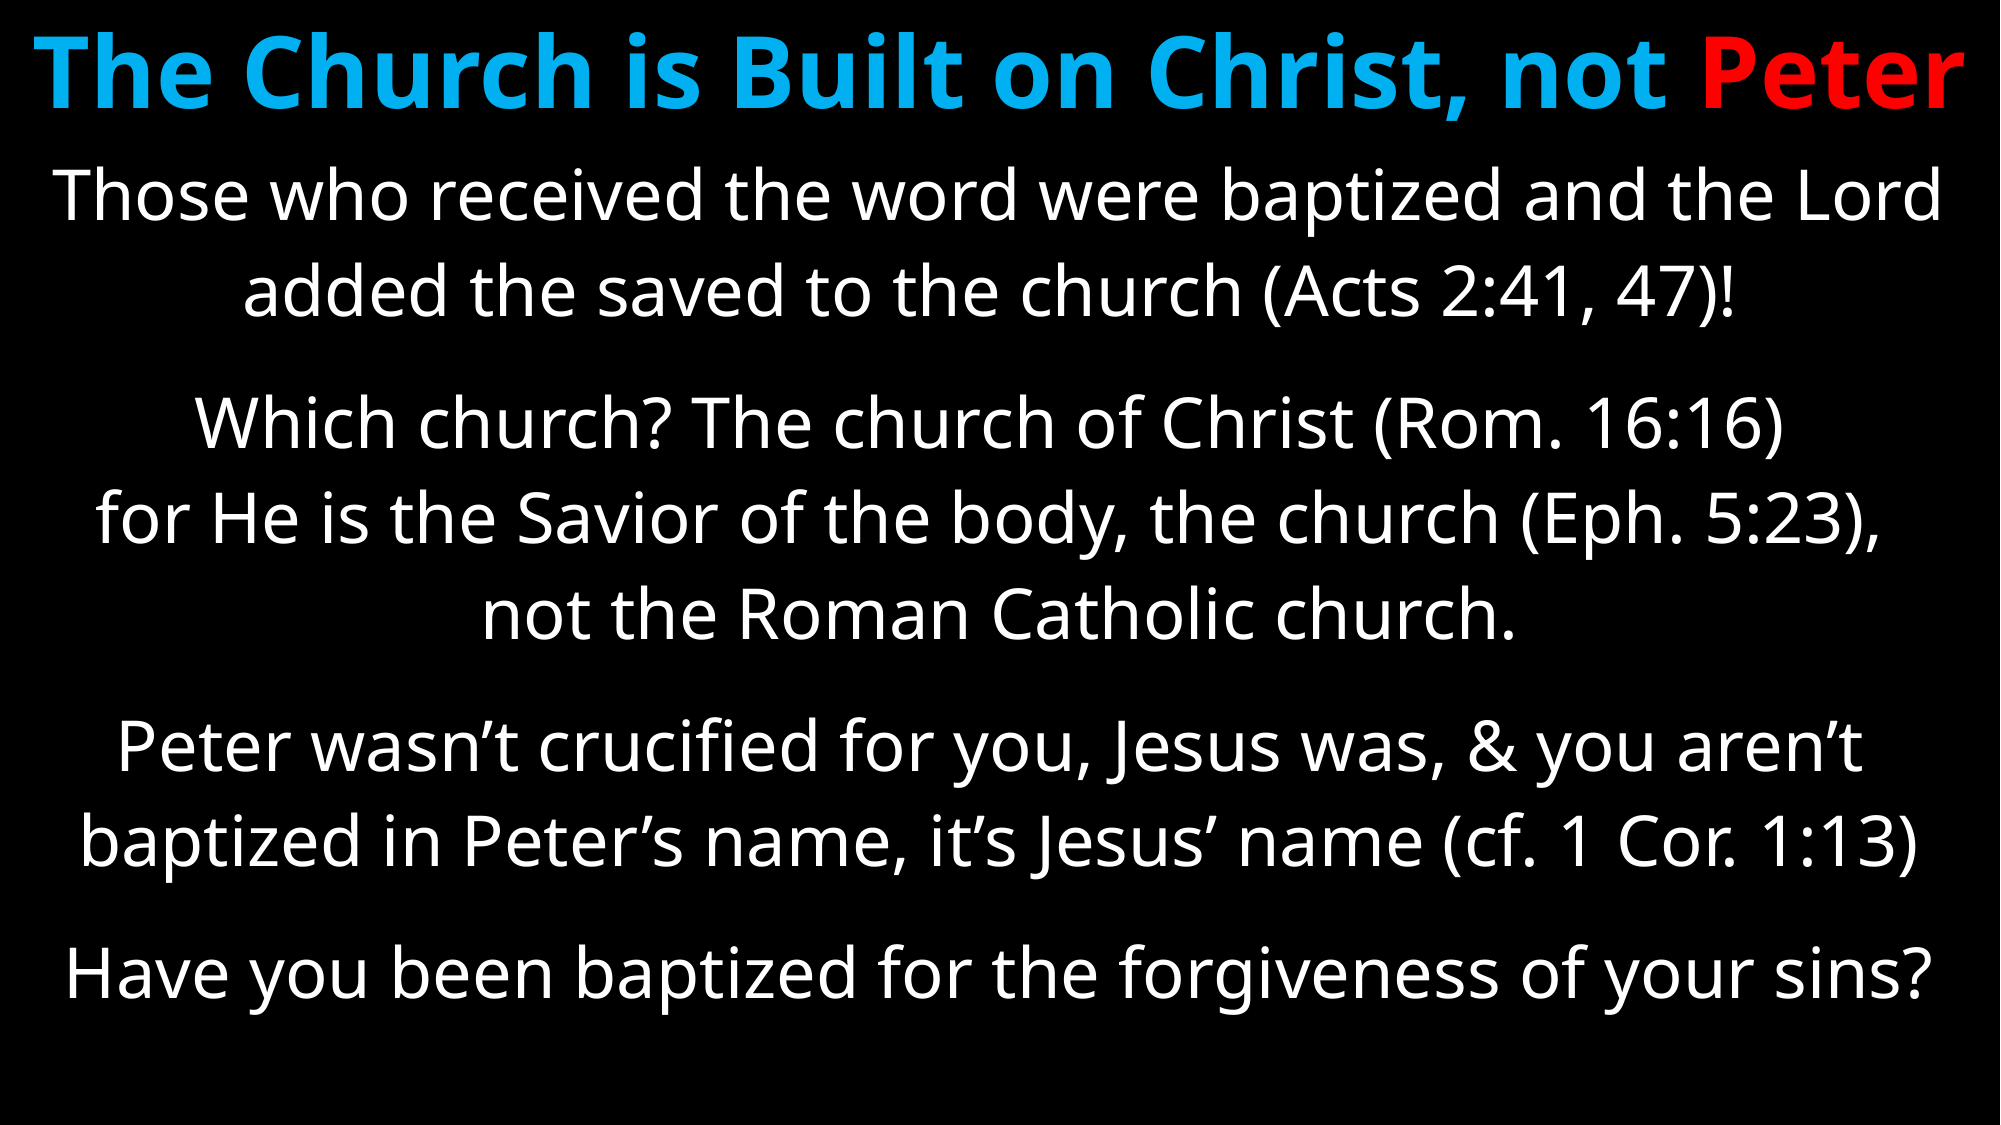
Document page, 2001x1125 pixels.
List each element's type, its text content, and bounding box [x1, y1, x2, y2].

title The Church is Built on Christ, not Peter [0, 0, 2000, 152]
list Those who received the word were baptized and the Lord added the saved to the church (Acts 2:41, 47)! Which church? The church of Christ (Rom. 16:16) for He is the Savior of the body, the church (Eph. 5:23), not the Roman Catholic church. Peter wasn’t crucified for you, Jesus was, & you aren’t baptized in Peter’s name, it’s Jesus’ name (cf. 1 Cor. 1:13) Have you been baptized for the forgiveness of your sins? [0, 152, 2000, 1125]
